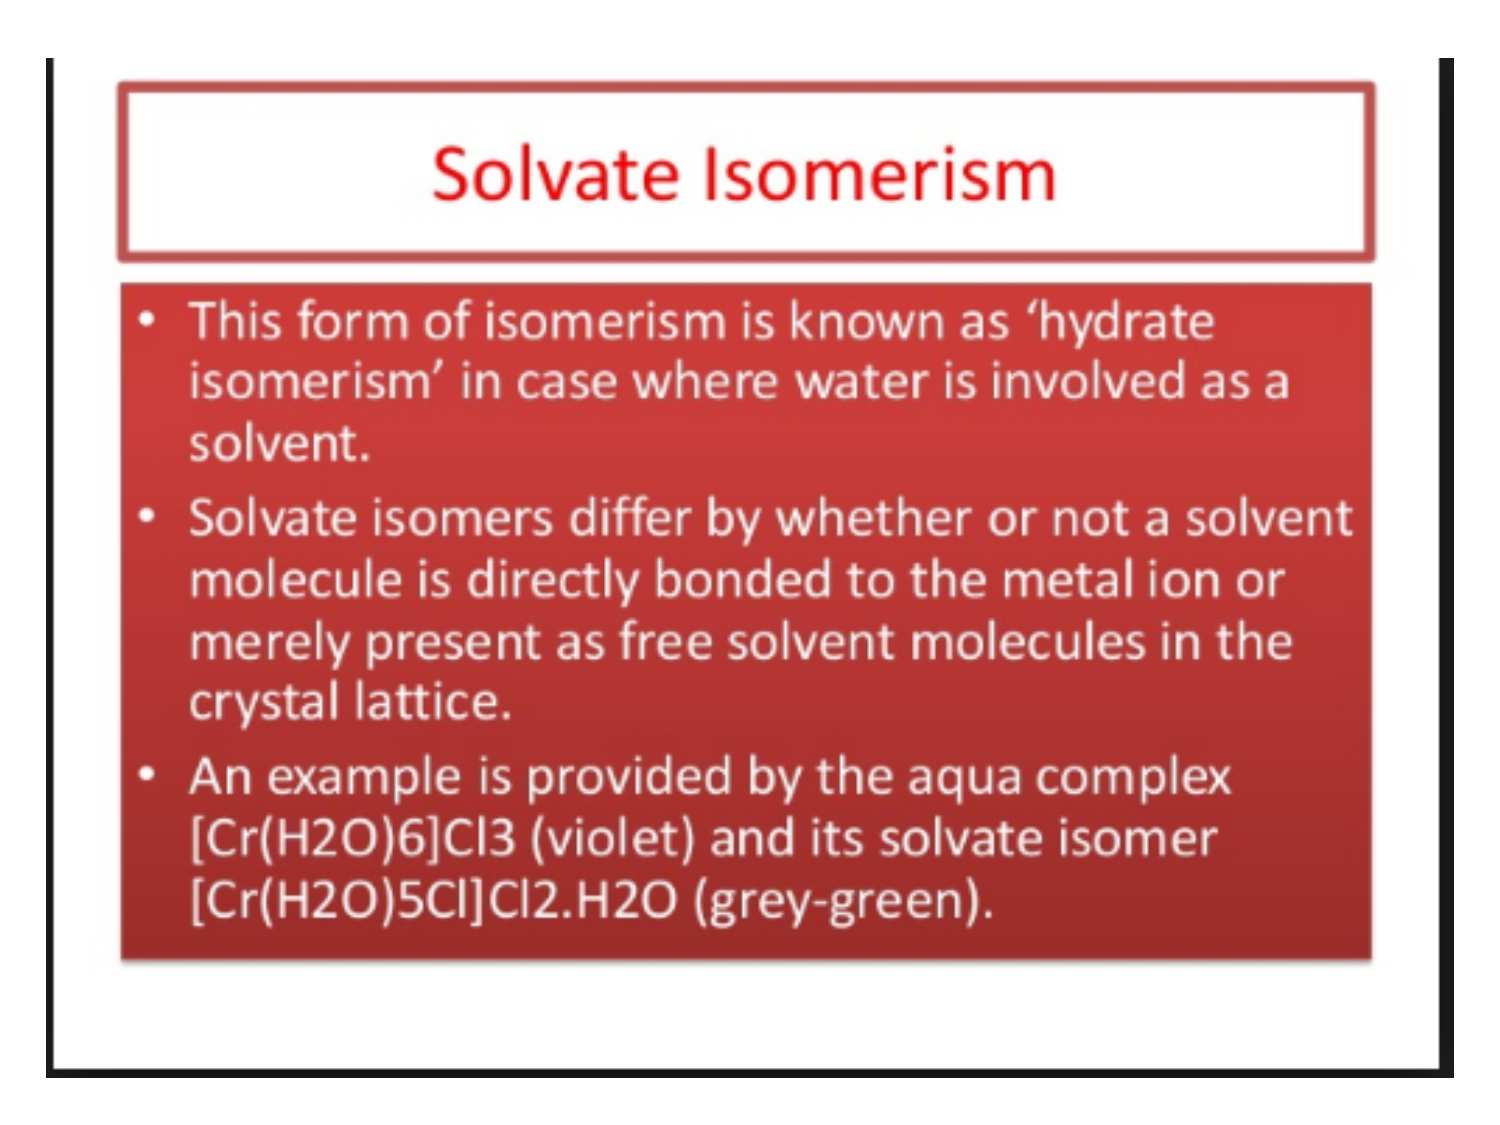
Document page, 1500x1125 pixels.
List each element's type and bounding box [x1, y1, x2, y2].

picture [46, 58, 1454, 1079]
